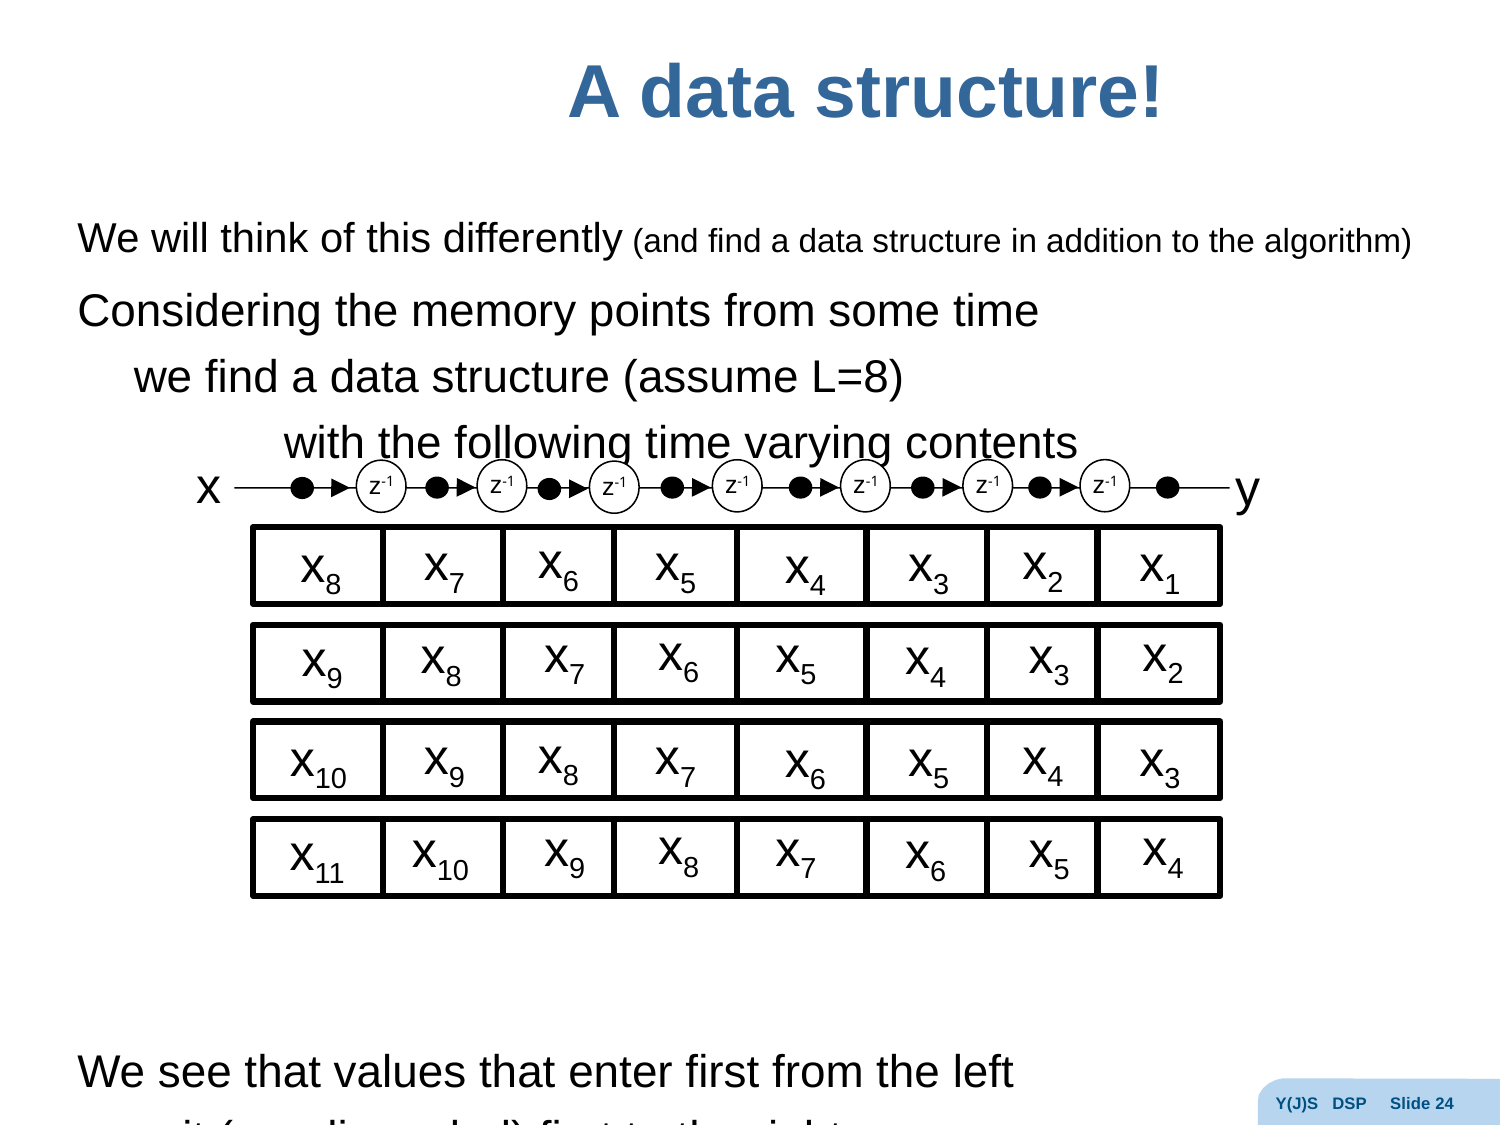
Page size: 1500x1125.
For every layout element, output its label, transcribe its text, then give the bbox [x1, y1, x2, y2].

text_box x7 [640, 717, 725, 801]
text_box x7 [409, 532, 493, 607]
text_box x6 [770, 720, 854, 803]
text_box [493, 532, 498, 604]
title A data structure! [317, 26, 1416, 161]
text_box [370, 721, 382, 799]
text_box x4 [890, 617, 975, 701]
text_box [386, 819, 500, 896]
text_box [978, 721, 986, 799]
text_box [854, 721, 866, 799]
text_box x8 [285, 532, 370, 608]
text_box x9 [529, 808, 614, 892]
text_box x4 [1127, 808, 1212, 892]
text_box [1101, 624, 1221, 702]
text_box x1 [1124, 532, 1209, 608]
text_box [991, 532, 1007, 604]
text_box [386, 624, 502, 702]
text_box [506, 624, 609, 702]
text_box x9 [286, 618, 371, 702]
text_box x5 [893, 718, 978, 802]
text_box x6 [523, 532, 607, 605]
text_box [870, 819, 984, 896]
text_box [386, 721, 409, 799]
text_box x5 [760, 614, 845, 698]
text_box x8 [523, 715, 607, 799]
text_box [374, 819, 380, 896]
text_box [871, 532, 893, 604]
text_box [607, 721, 613, 799]
text_box [617, 721, 640, 799]
text_box x11 [274, 813, 374, 897]
text_box [978, 532, 983, 604]
text_box [870, 624, 986, 702]
text_box [253, 721, 274, 799]
text_box x5 [640, 532, 725, 607]
text_box [990, 721, 1007, 799]
text_box x4 [1007, 716, 1092, 800]
text_box x3 [1124, 718, 1209, 802]
text_box [506, 721, 523, 799]
text_box x3 [893, 532, 978, 608]
text_box [617, 819, 734, 896]
text_box [1209, 721, 1221, 799]
text_box x5 [1013, 810, 1098, 894]
text_box x10 [274, 718, 370, 802]
text_box [370, 532, 378, 604]
text_box x7 [529, 614, 614, 698]
text_box [725, 721, 736, 799]
text_box [990, 624, 1093, 702]
text_box [870, 721, 893, 799]
text_box [1101, 721, 1124, 799]
text_box x6 [890, 811, 975, 895]
text_box [617, 532, 640, 604]
slide_number Y(J)S DSP Slide 24 [1260, 1085, 1500, 1125]
text_box [740, 624, 866, 702]
text_box [740, 819, 863, 896]
text_box x4 [770, 532, 854, 609]
text_box [990, 819, 1093, 896]
text_box x2 [1127, 614, 1212, 698]
text_box [1209, 532, 1221, 604]
text_box [740, 721, 770, 799]
text_box x7 [760, 808, 845, 892]
text_box [493, 721, 502, 799]
text_box [253, 819, 274, 896]
text_box [617, 624, 736, 702]
text_box [253, 624, 286, 702]
list We will think of this differently (and find a data structure in addition to the algorithm) Considering the memory points from some time we find a data structure (assume L=8) with the following time varying contents We see that values that enter first from the left exit (are discarded) first to the right so this is a FIFO buffer [62, 193, 1472, 961]
text_box [253, 532, 285, 604]
text_box x3 [1013, 615, 1098, 699]
text_box x8 [643, 807, 728, 891]
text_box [181, 445, 1284, 524]
text_box [1101, 819, 1221, 896]
text_box x6 [643, 612, 728, 696]
text_box [1102, 532, 1124, 604]
text_box x9 [409, 717, 493, 801]
text_box [741, 532, 770, 604]
text_box x2 [1007, 532, 1092, 606]
text_box x8 [405, 616, 490, 700]
text_box [854, 532, 862, 604]
text_box x10 [397, 810, 490, 894]
text_box [386, 532, 409, 604]
text_box [371, 624, 382, 702]
text_box [506, 819, 609, 896]
text_box [506, 532, 523, 604]
text_box [725, 532, 733, 604]
